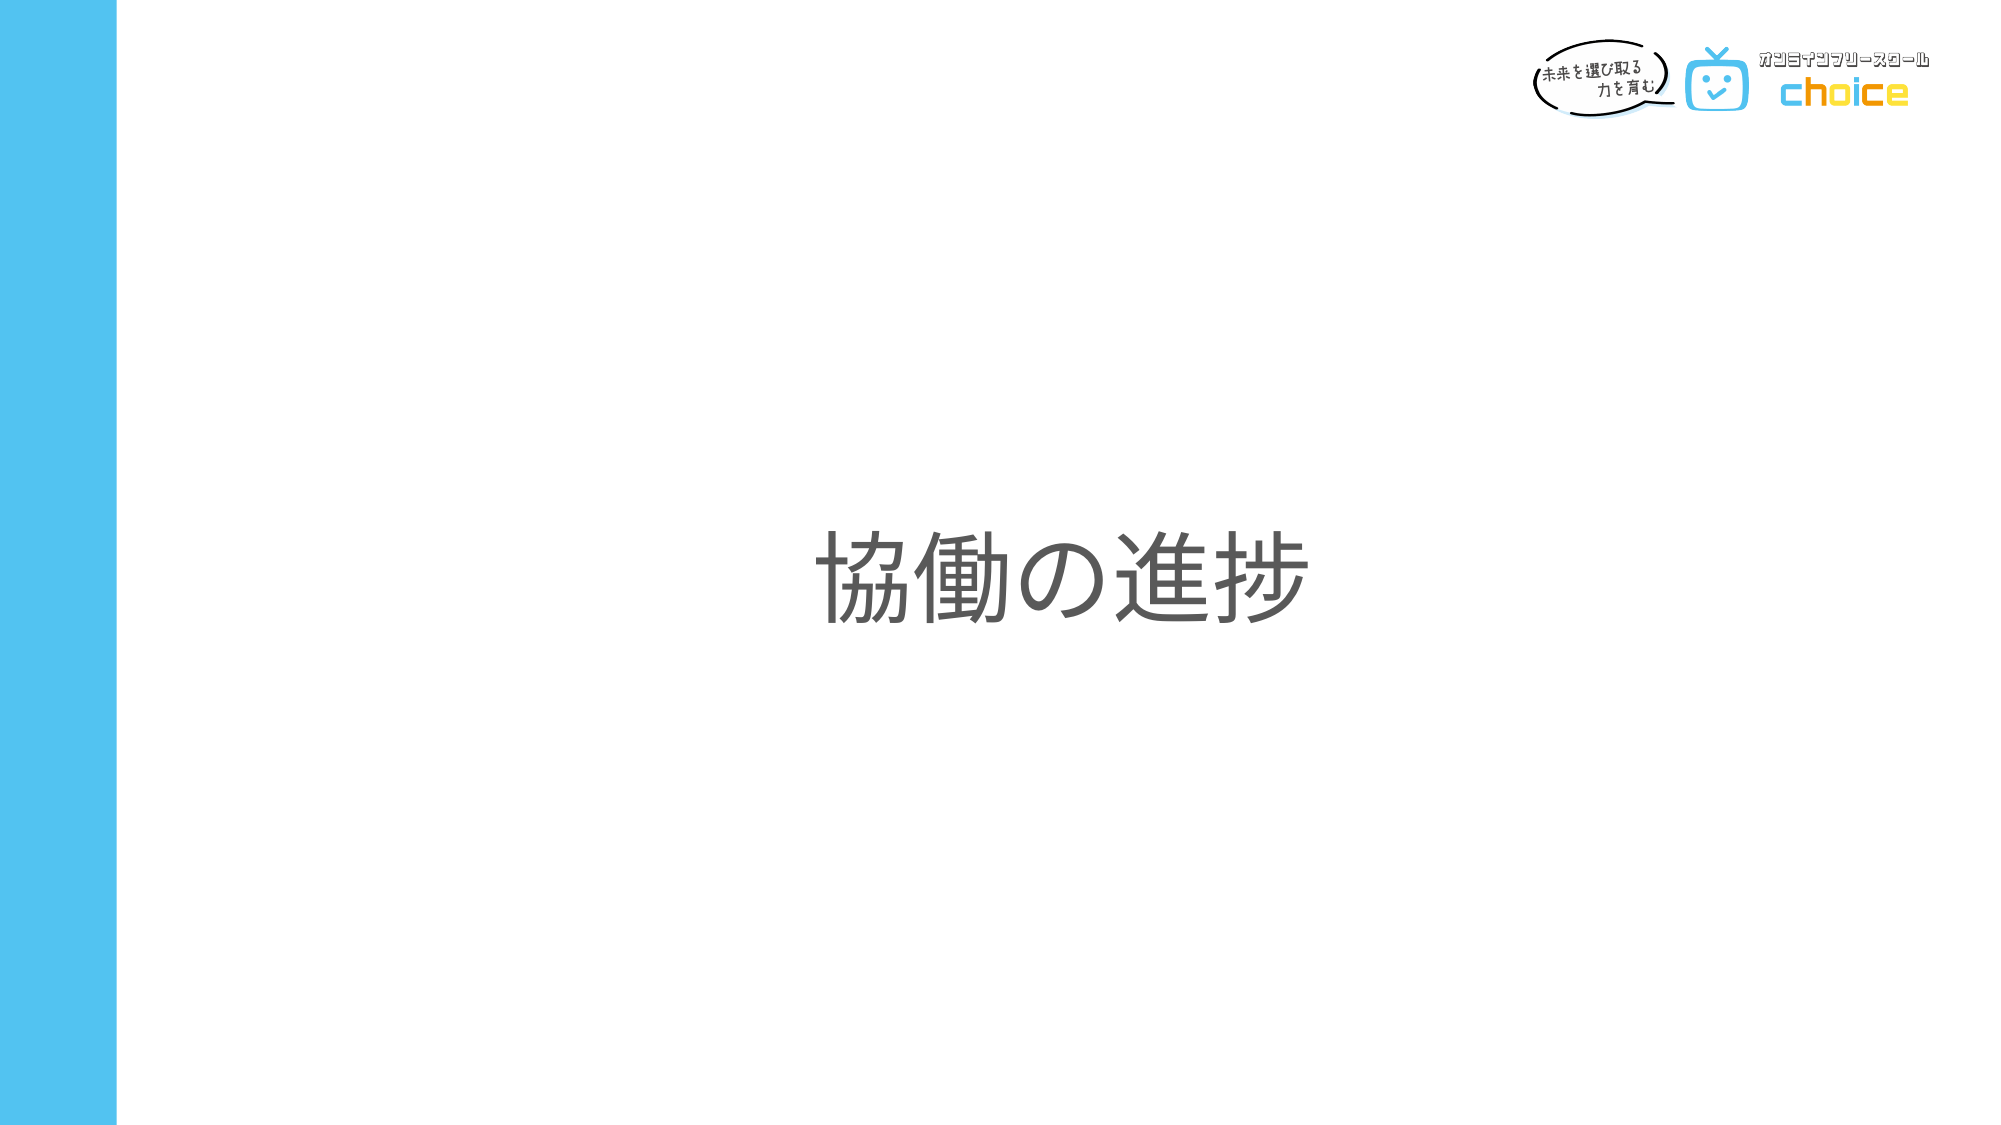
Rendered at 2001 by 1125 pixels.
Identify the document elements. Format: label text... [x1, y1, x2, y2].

picture [1533, 39, 1929, 119]
text_box [0, 0, 117, 1125]
text_box 協働の進捗 [508, 496, 1617, 636]
